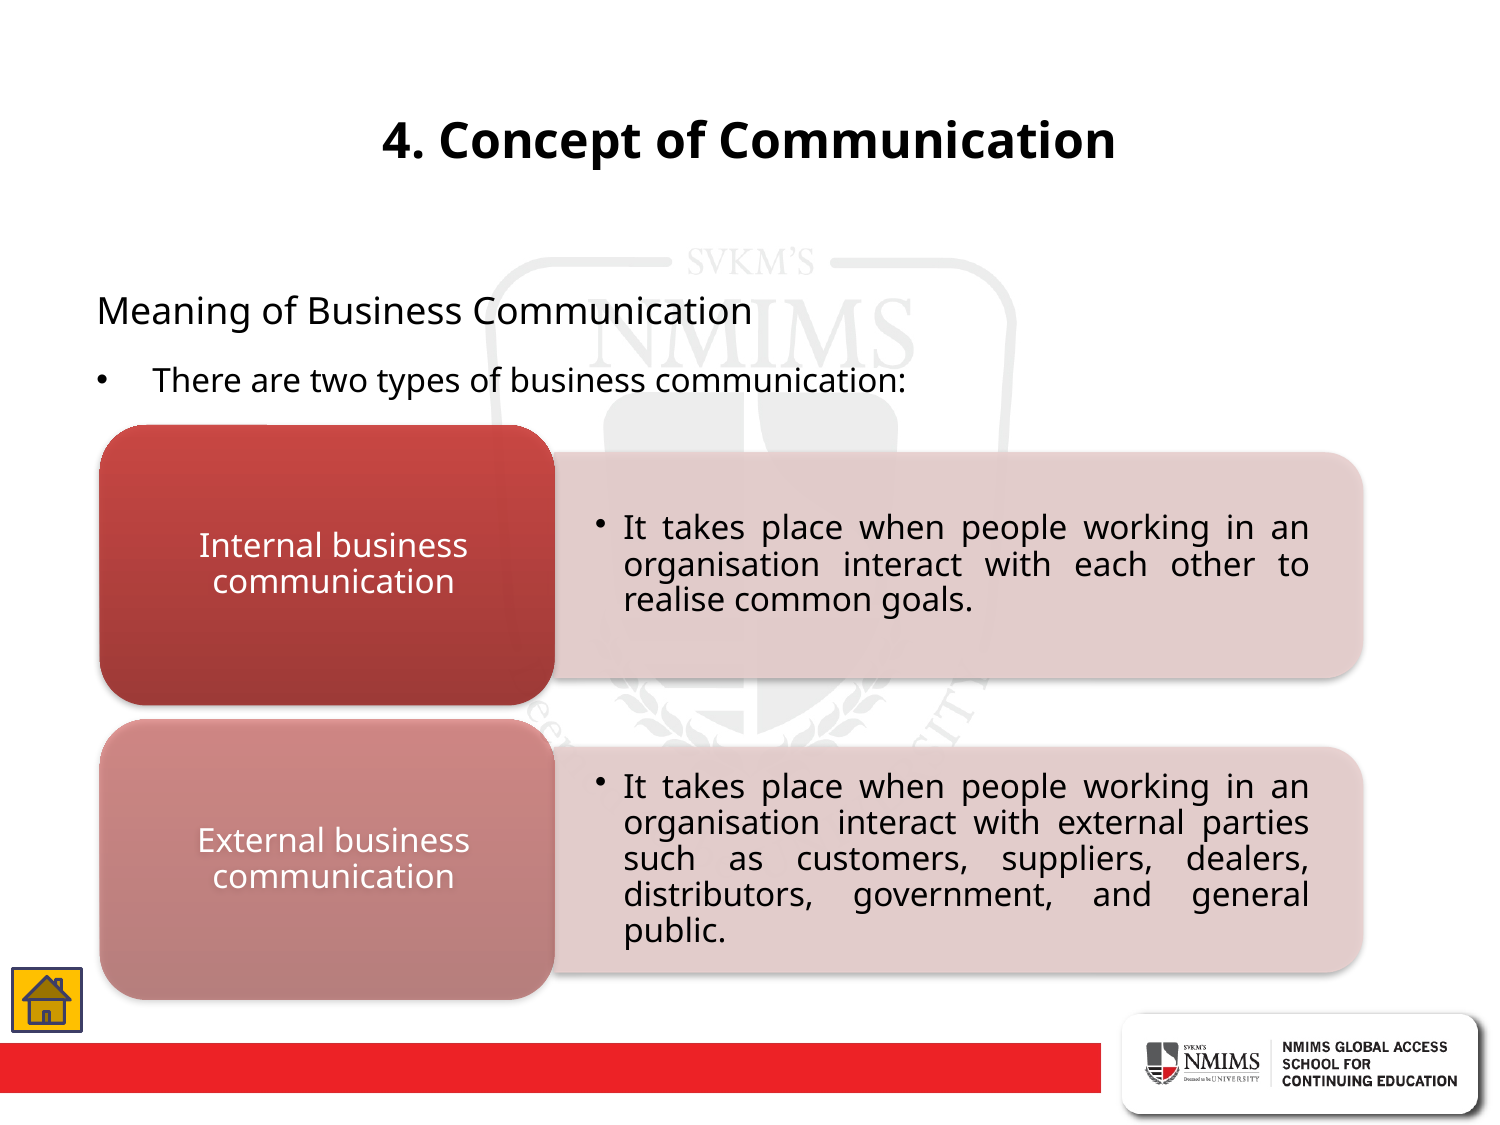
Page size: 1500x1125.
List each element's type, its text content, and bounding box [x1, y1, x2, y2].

list Meaning of Business Communication There are two types of business communication: [81, 257, 1432, 1000]
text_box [99, 424, 1363, 1001]
picture [0, 0, 1500, 1125]
text_box [12, 968, 82, 1032]
title 4. Concept of Communication [75, 45, 1425, 233]
